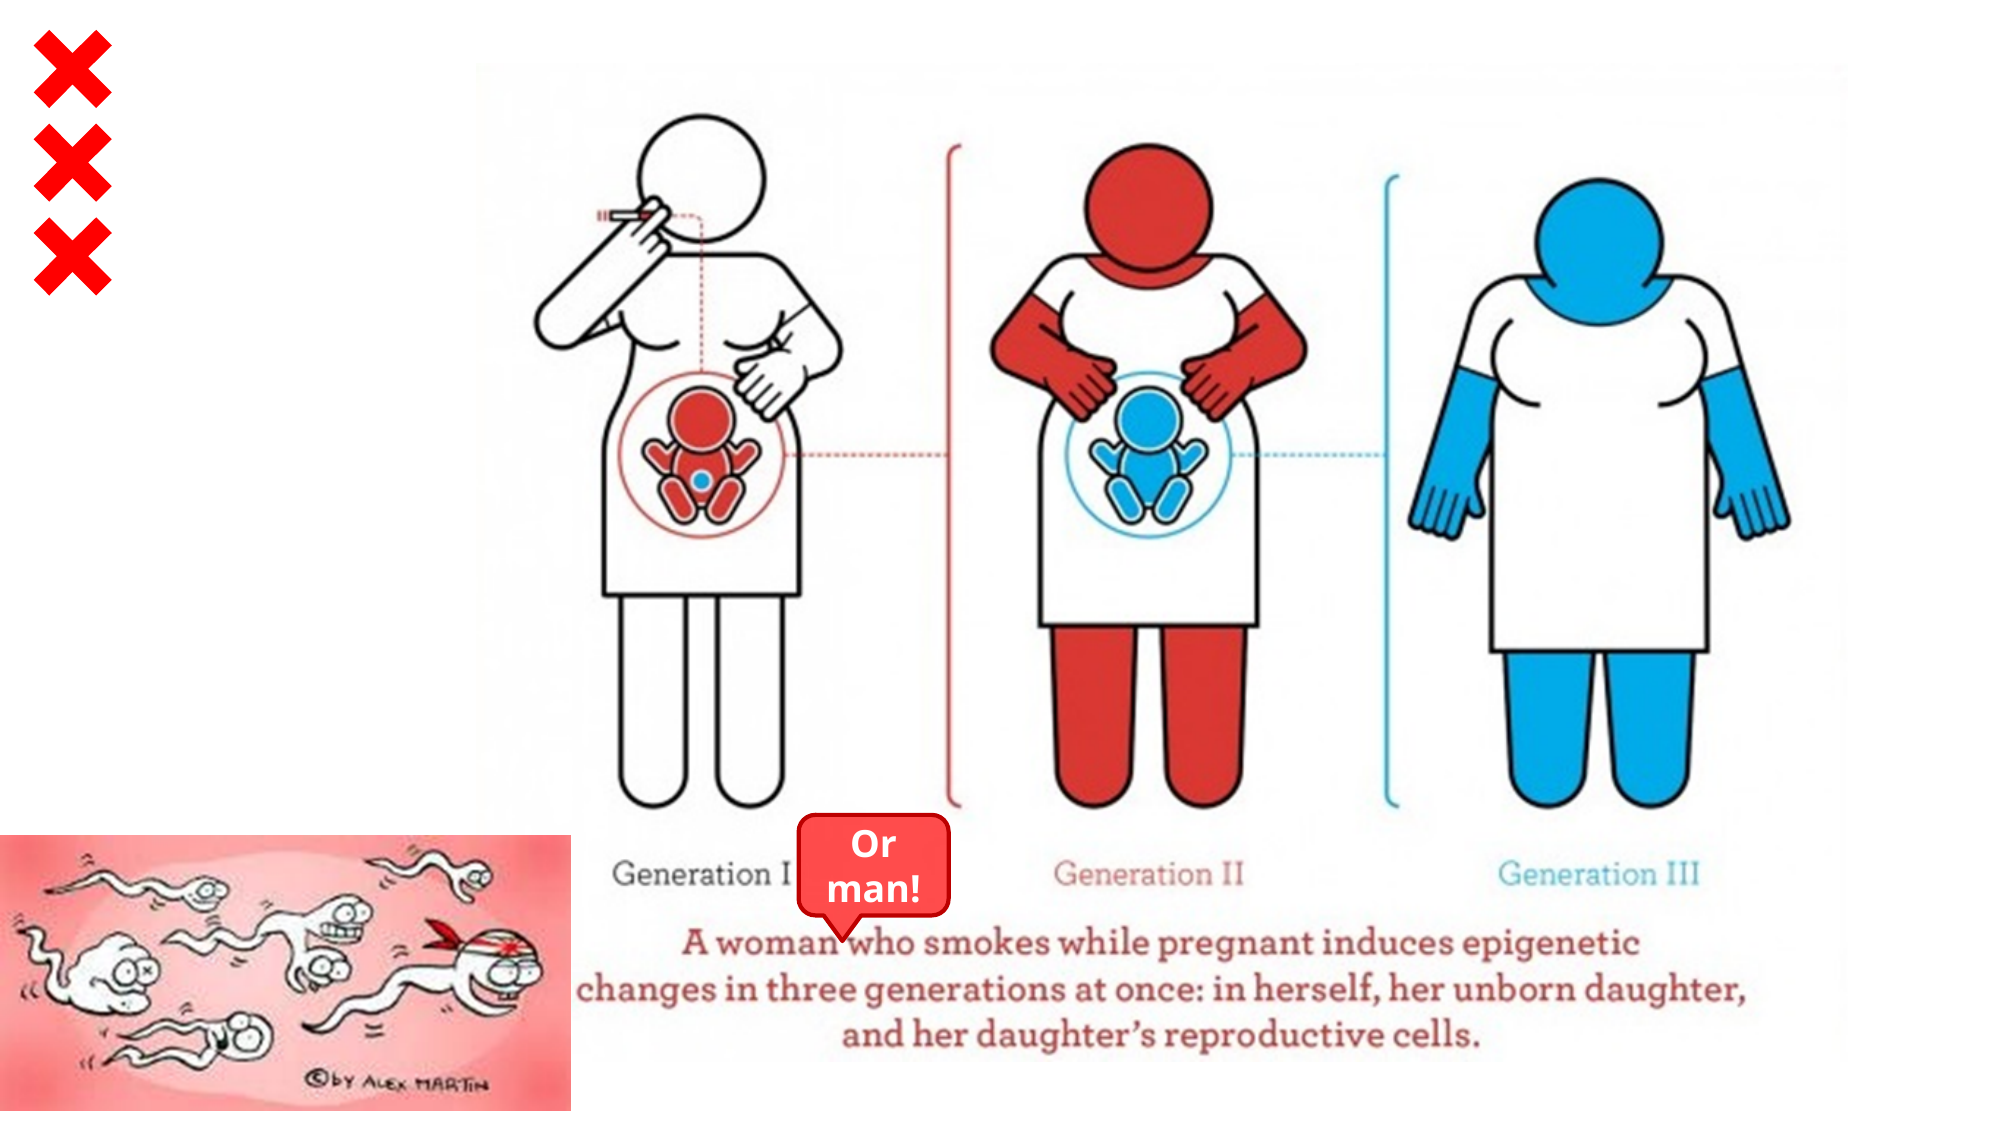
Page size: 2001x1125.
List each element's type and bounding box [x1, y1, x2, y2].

picture [0, 834, 571, 1111]
list [475, 63, 1848, 1062]
